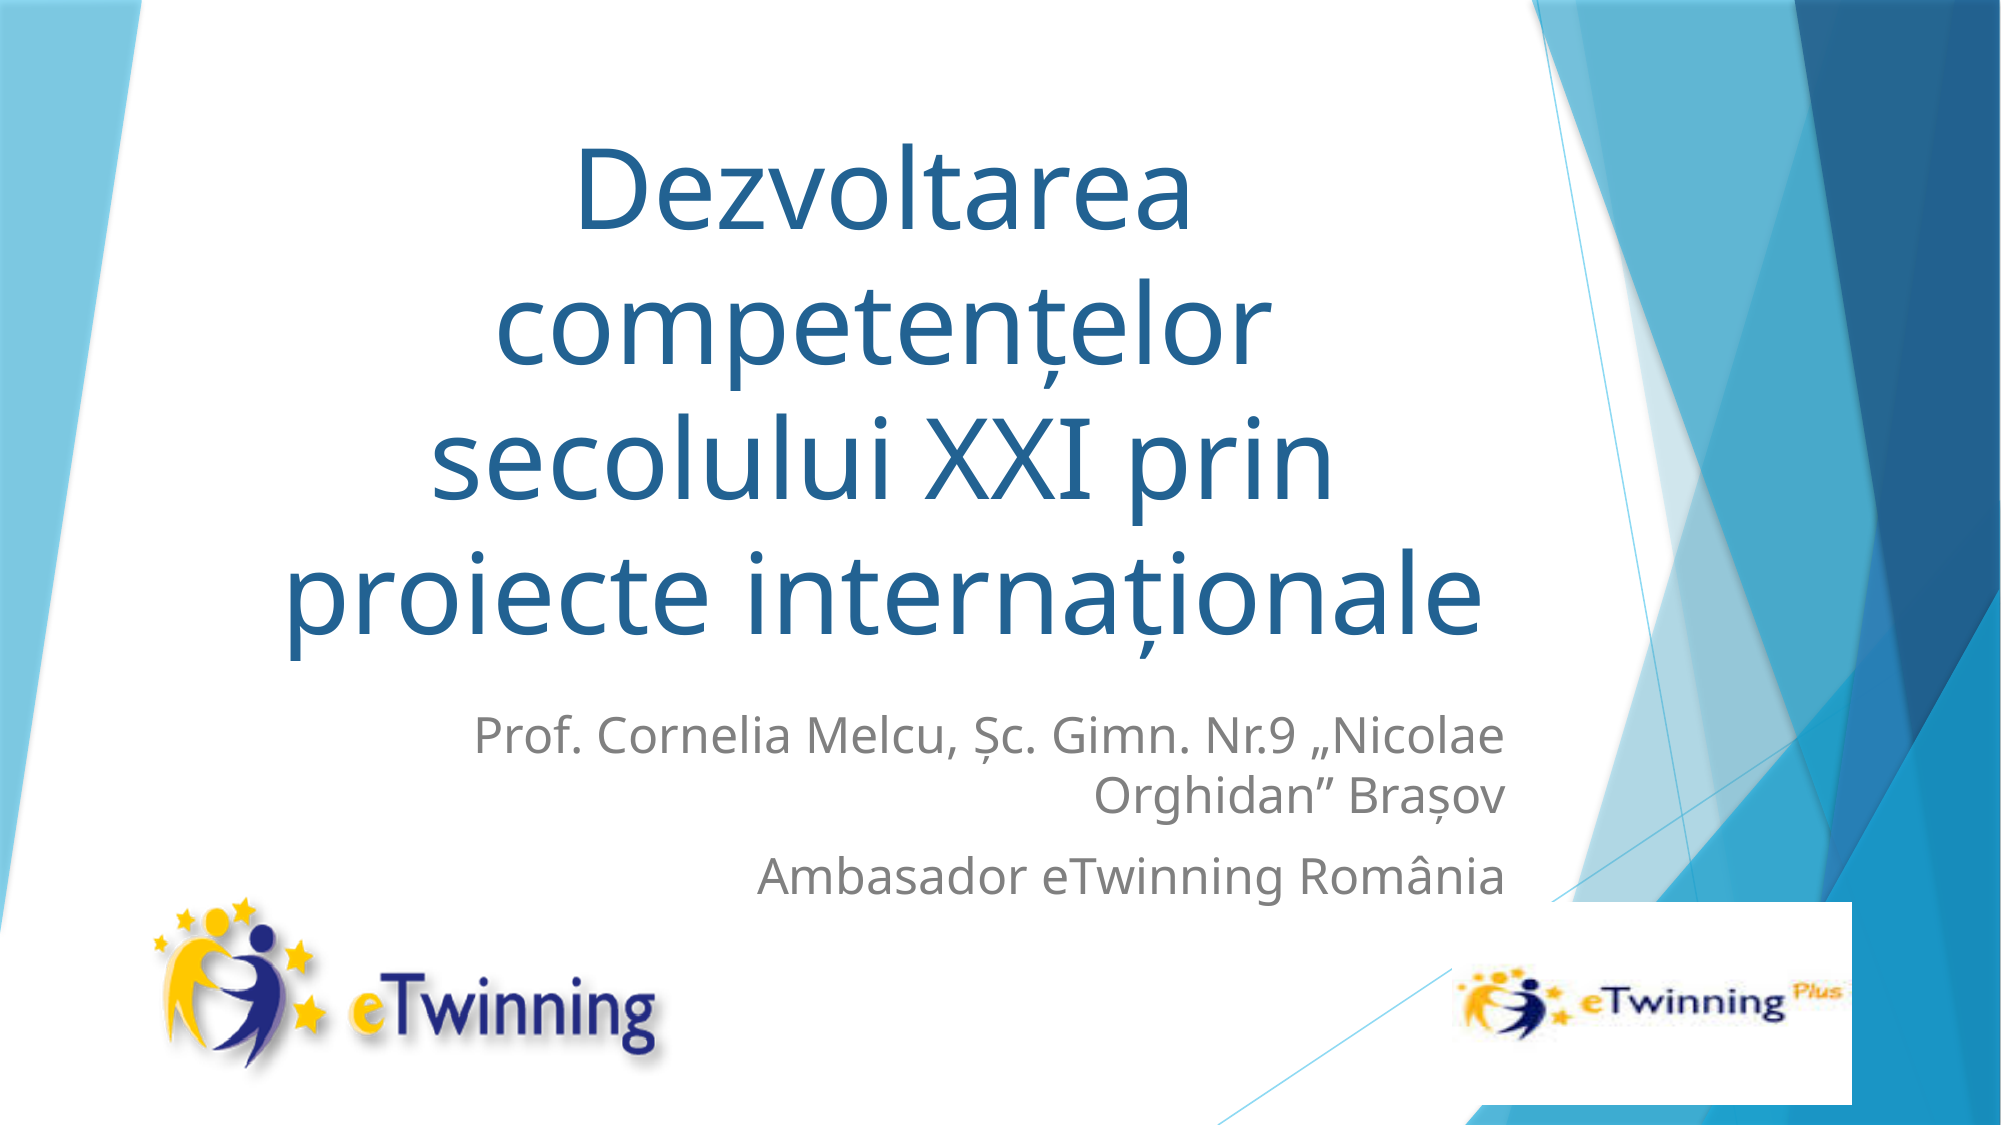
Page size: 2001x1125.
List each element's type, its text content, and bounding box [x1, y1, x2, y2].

picture [1452, 902, 1852, 1105]
title Dezvoltarea competențelor secolului XXI prin proiecte internaționale [247, 394, 1522, 665]
subtitle Prof. Cornelia Melcu, Șc. Gimn. Nr.9 „Nicolae Orghidan” Brașov Ambasador eTwinning România [247, 696, 1522, 972]
picture [149, 893, 679, 1089]
